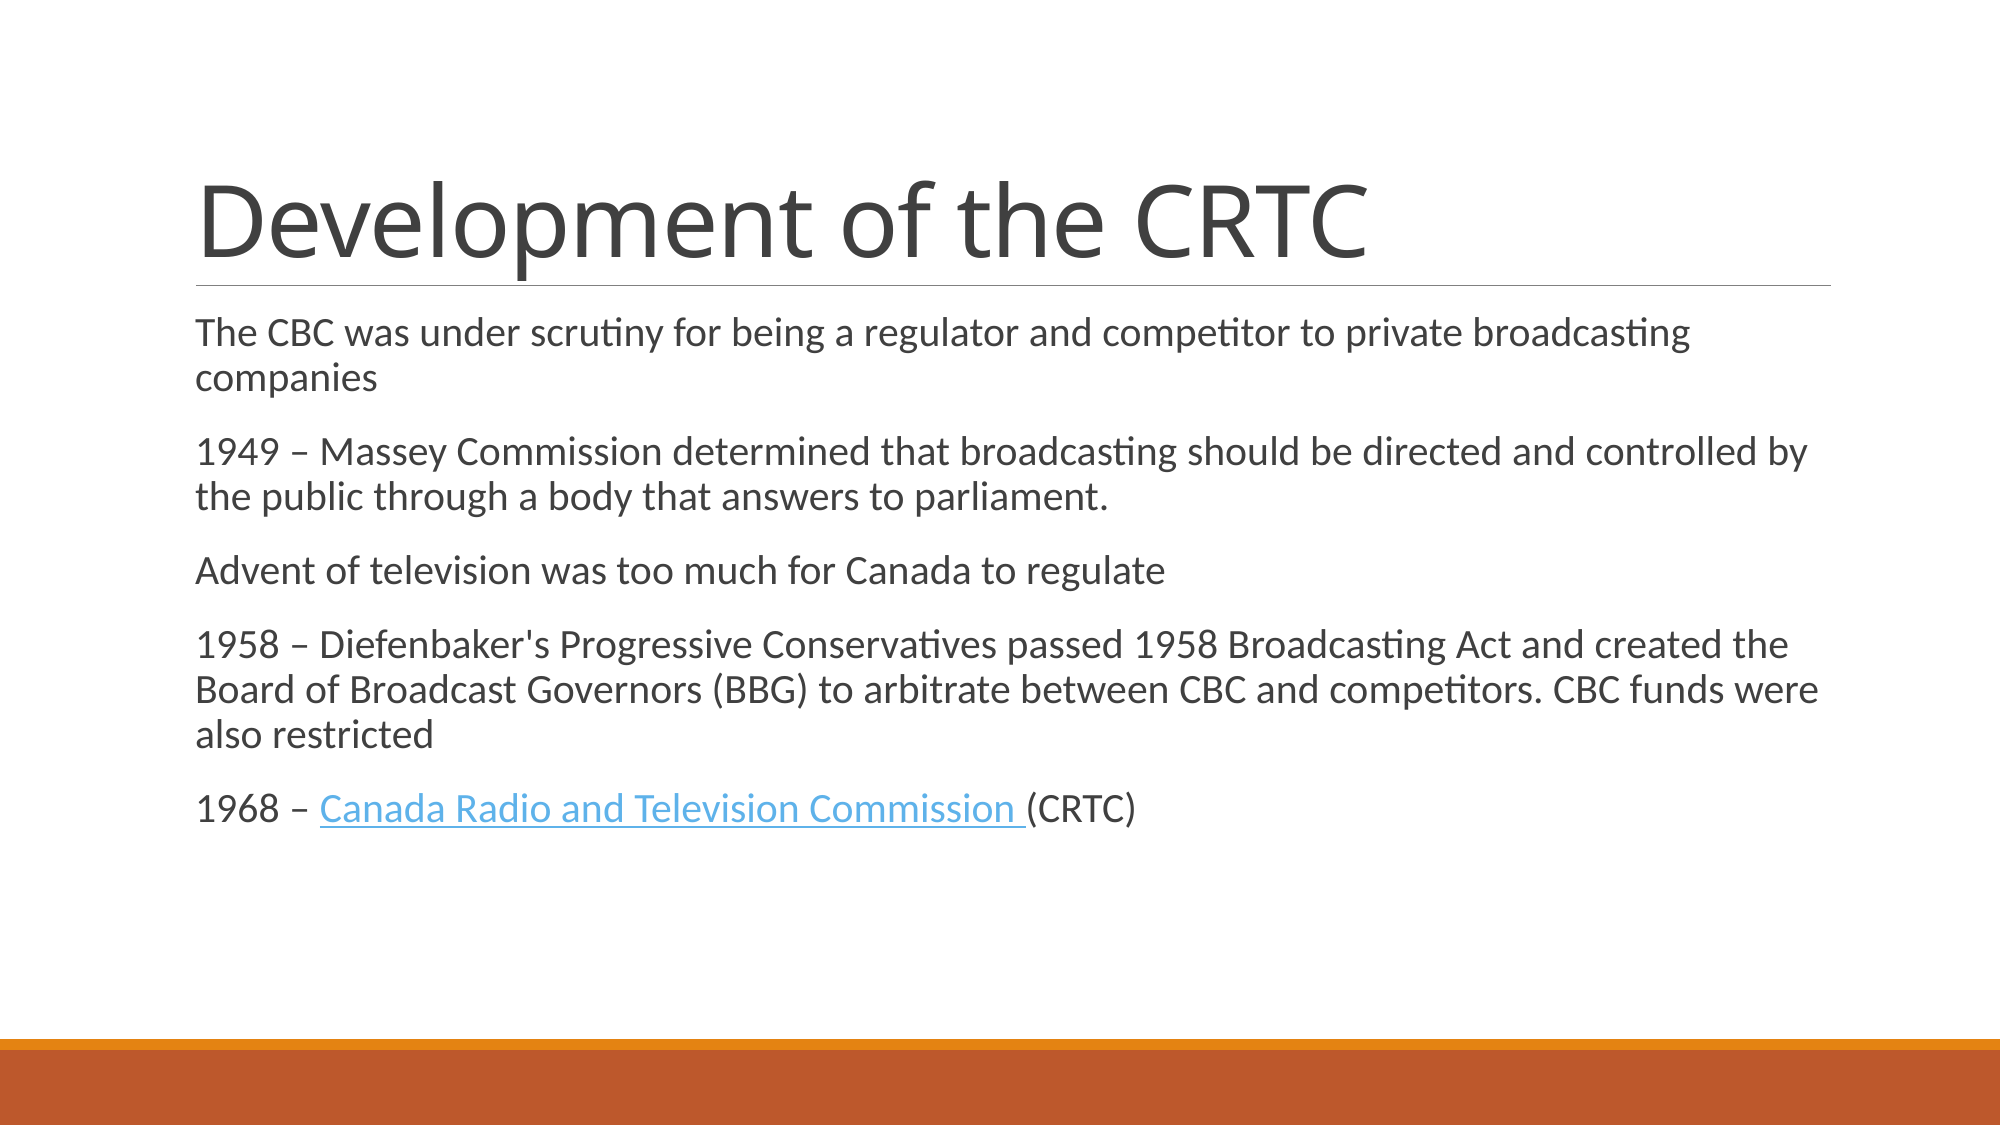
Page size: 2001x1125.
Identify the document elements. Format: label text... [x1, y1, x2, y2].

list The CBC was under scrutiny for being a regulator and competitor to private broadcasting companies 1949 – Massey Commission determined that broadcasting should be directed and controlled by the public through a body that answers to parliament. Advent of television was too much for Canada to regulate 1958 – Diefenbaker's Progressive Conservatives passed 1958 Broadcasting Act and created the Board of Broadcast Governors (BBG) to arbitrate between CBC and competitors. CBC funds were also restricted 1968 – Canada Radio and Television Commission (CRTC) [180, 302, 1830, 963]
title Development of the CRTC [180, 47, 1830, 285]
